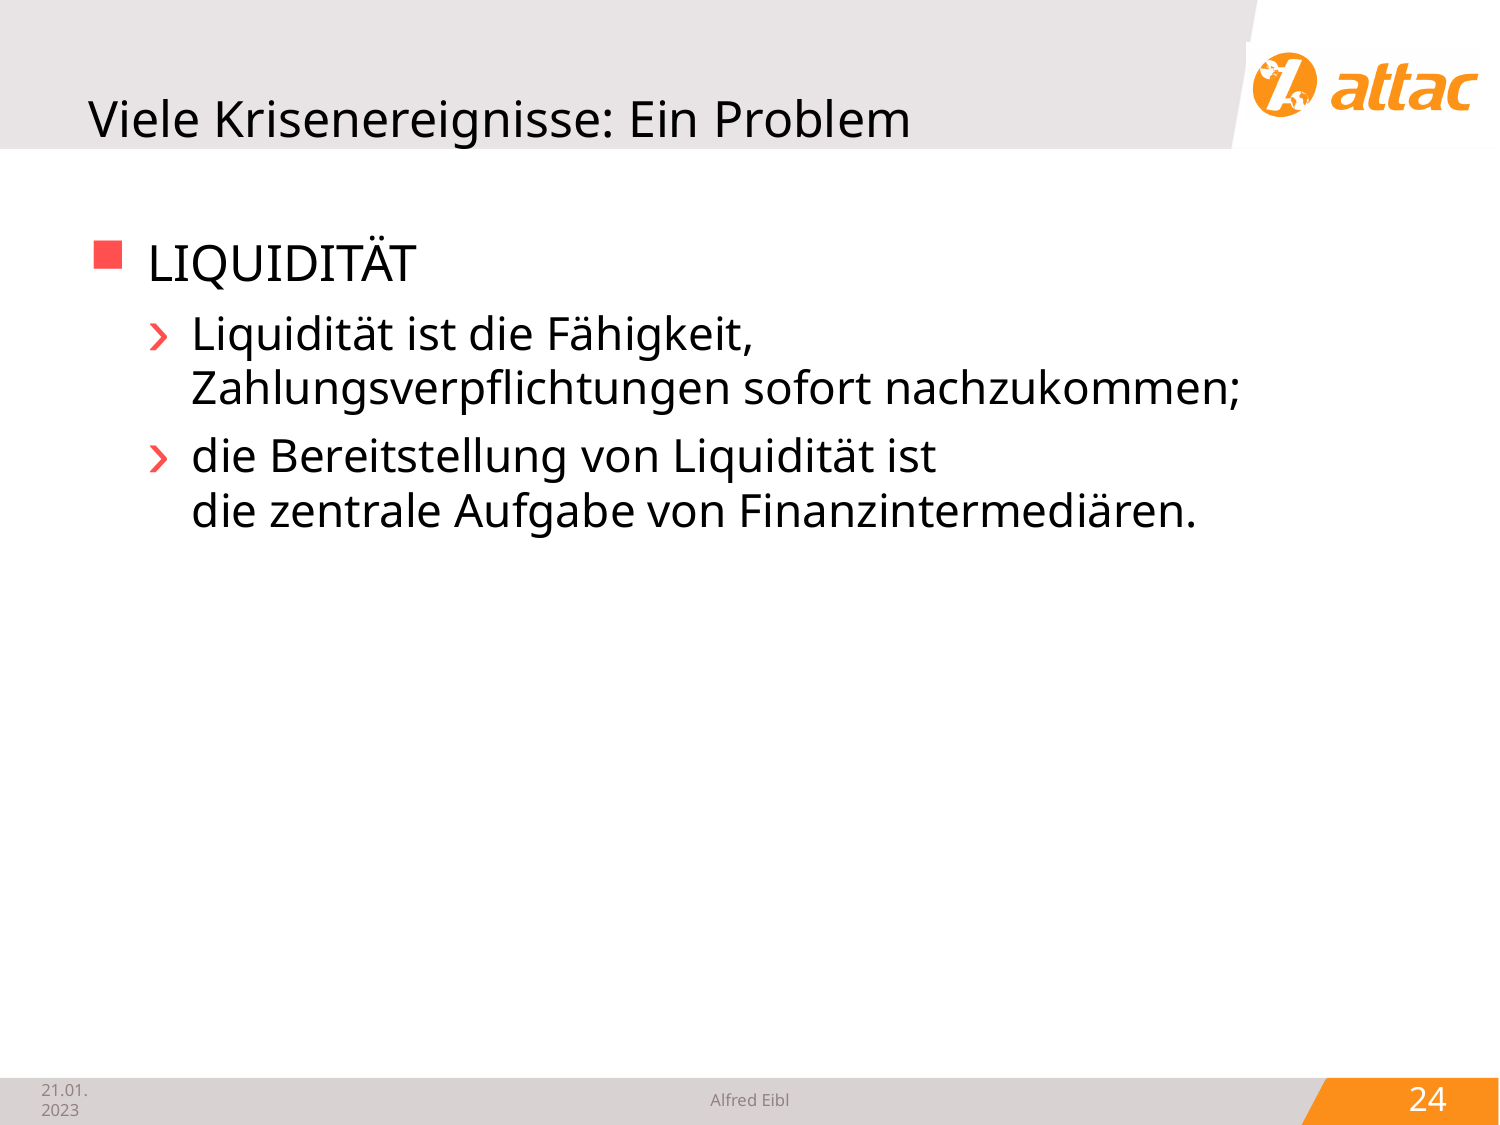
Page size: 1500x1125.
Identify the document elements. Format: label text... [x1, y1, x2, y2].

picture [0, 0, 1499, 149]
slide_number 24 [1399, 1075, 1447, 1125]
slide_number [41, 1074, 89, 1125]
list LIQUIDITÄT Liquidität ist die Fähigkeit, Zahlungsverpflichtungen sofort nachzukommen; die Bereitstellung von Liquidität ist die zentrale Aufgabe von Finanzintermediären. [88, 231, 1365, 1024]
footer Alfred Eibl [702, 1074, 798, 1125]
title Viele Krisenereignisse: Ein Problem [88, 30, 1228, 149]
